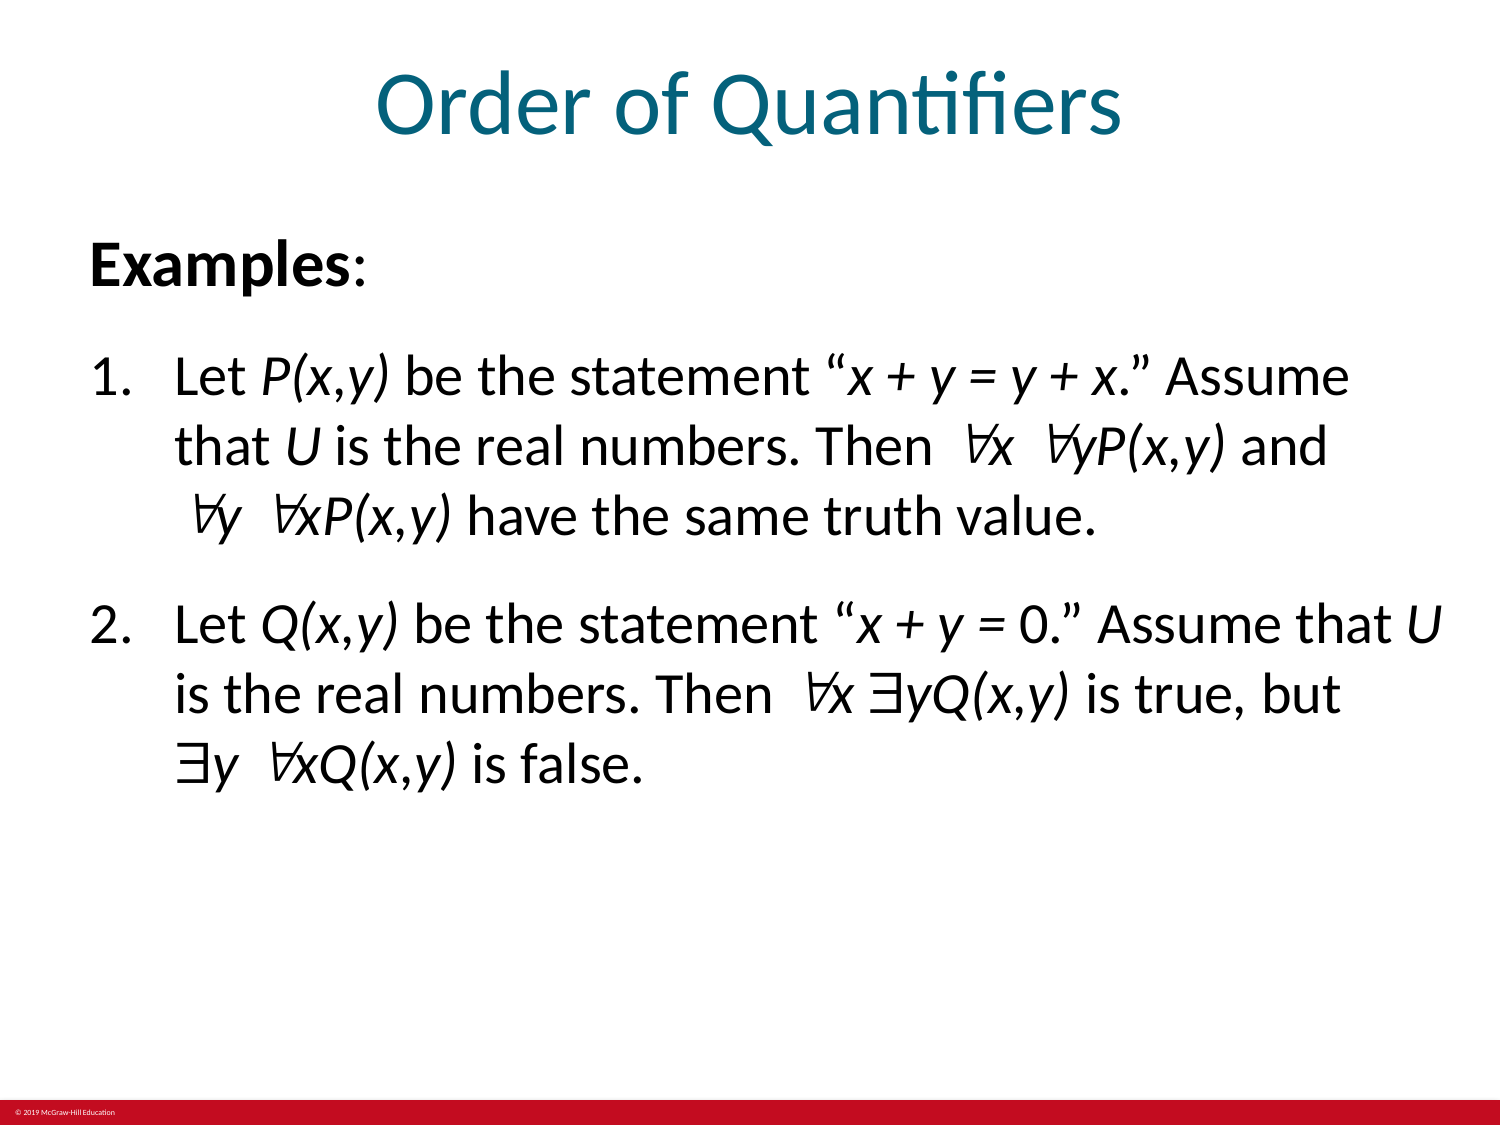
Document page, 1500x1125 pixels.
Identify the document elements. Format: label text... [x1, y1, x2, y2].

title Order of Quantifiers [0, 0, 1500, 195]
list Examples: Let P(x,y) be the statement “x + y = y + x.” Assume that U is the real numbers. Then x yP(x,y) and y xP(x,y) have the same truth value. Let Q(x,y) be the statement “x + y = 0.” Assume that U is the real numbers. Then x yQ(x,y) is true, but y xQ(x,y) is false. [75, 212, 1463, 1075]
